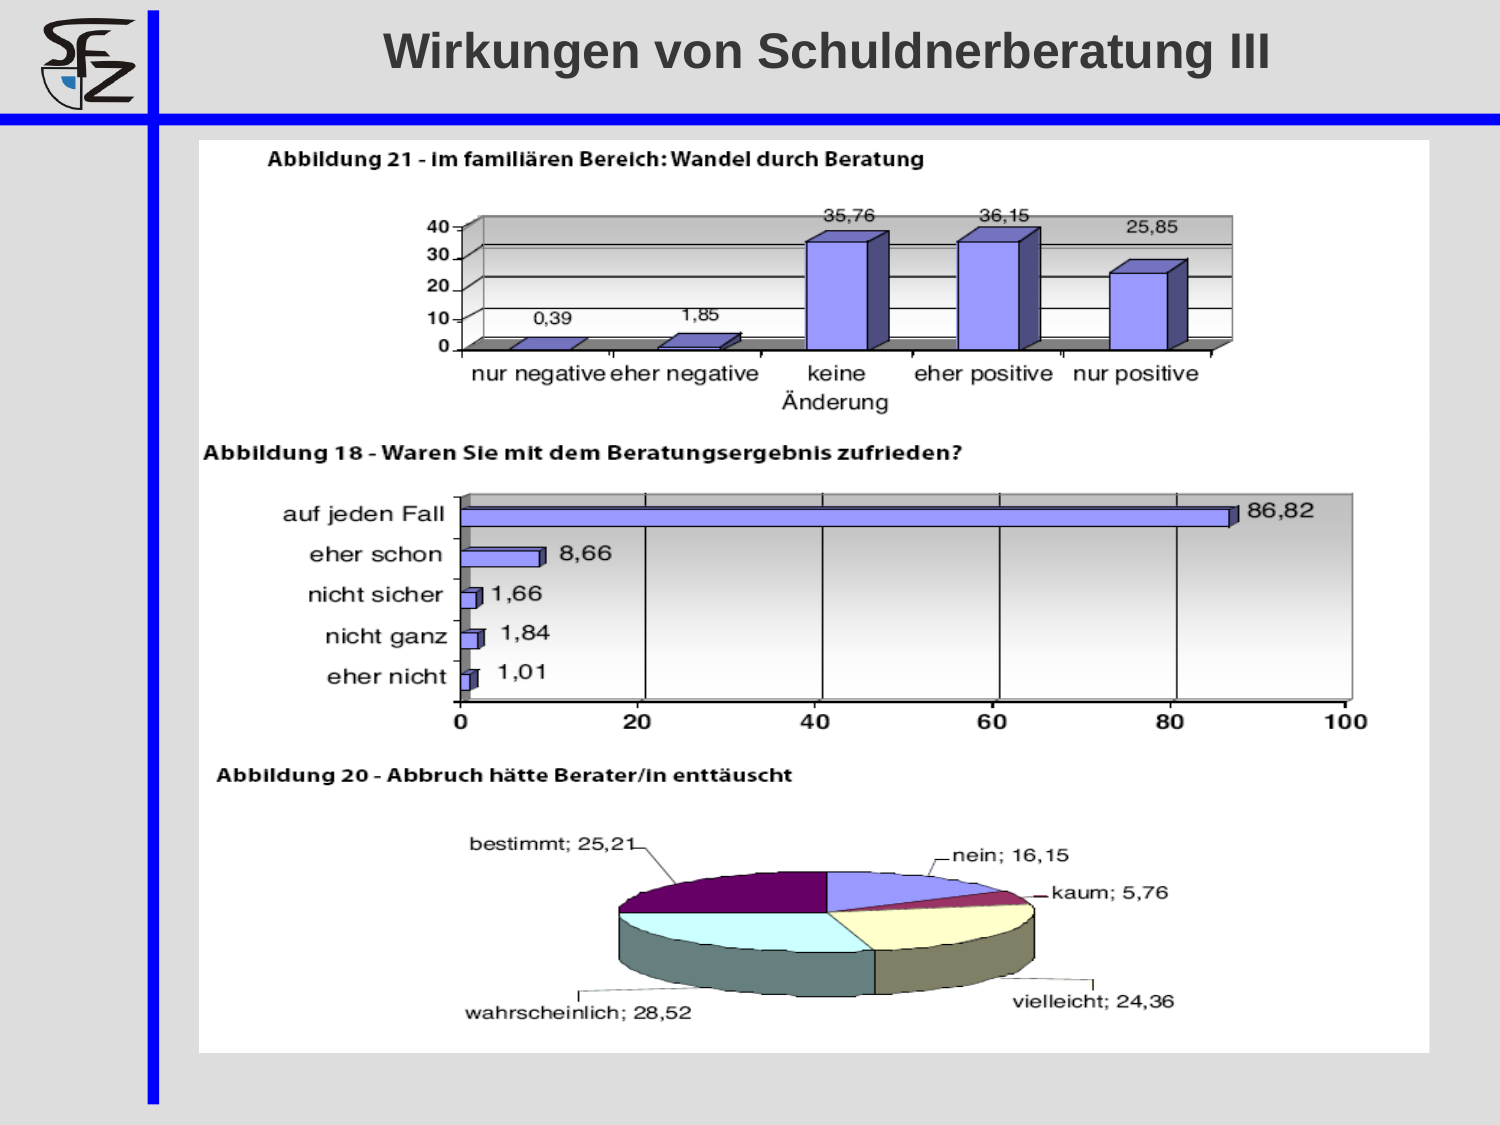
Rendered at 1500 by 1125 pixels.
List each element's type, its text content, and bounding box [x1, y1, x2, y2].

picture [41, 18, 136, 110]
picture [198, 139, 1430, 1053]
text_box Wirkungen von Schuldnerberatung III [230, 7, 1425, 90]
